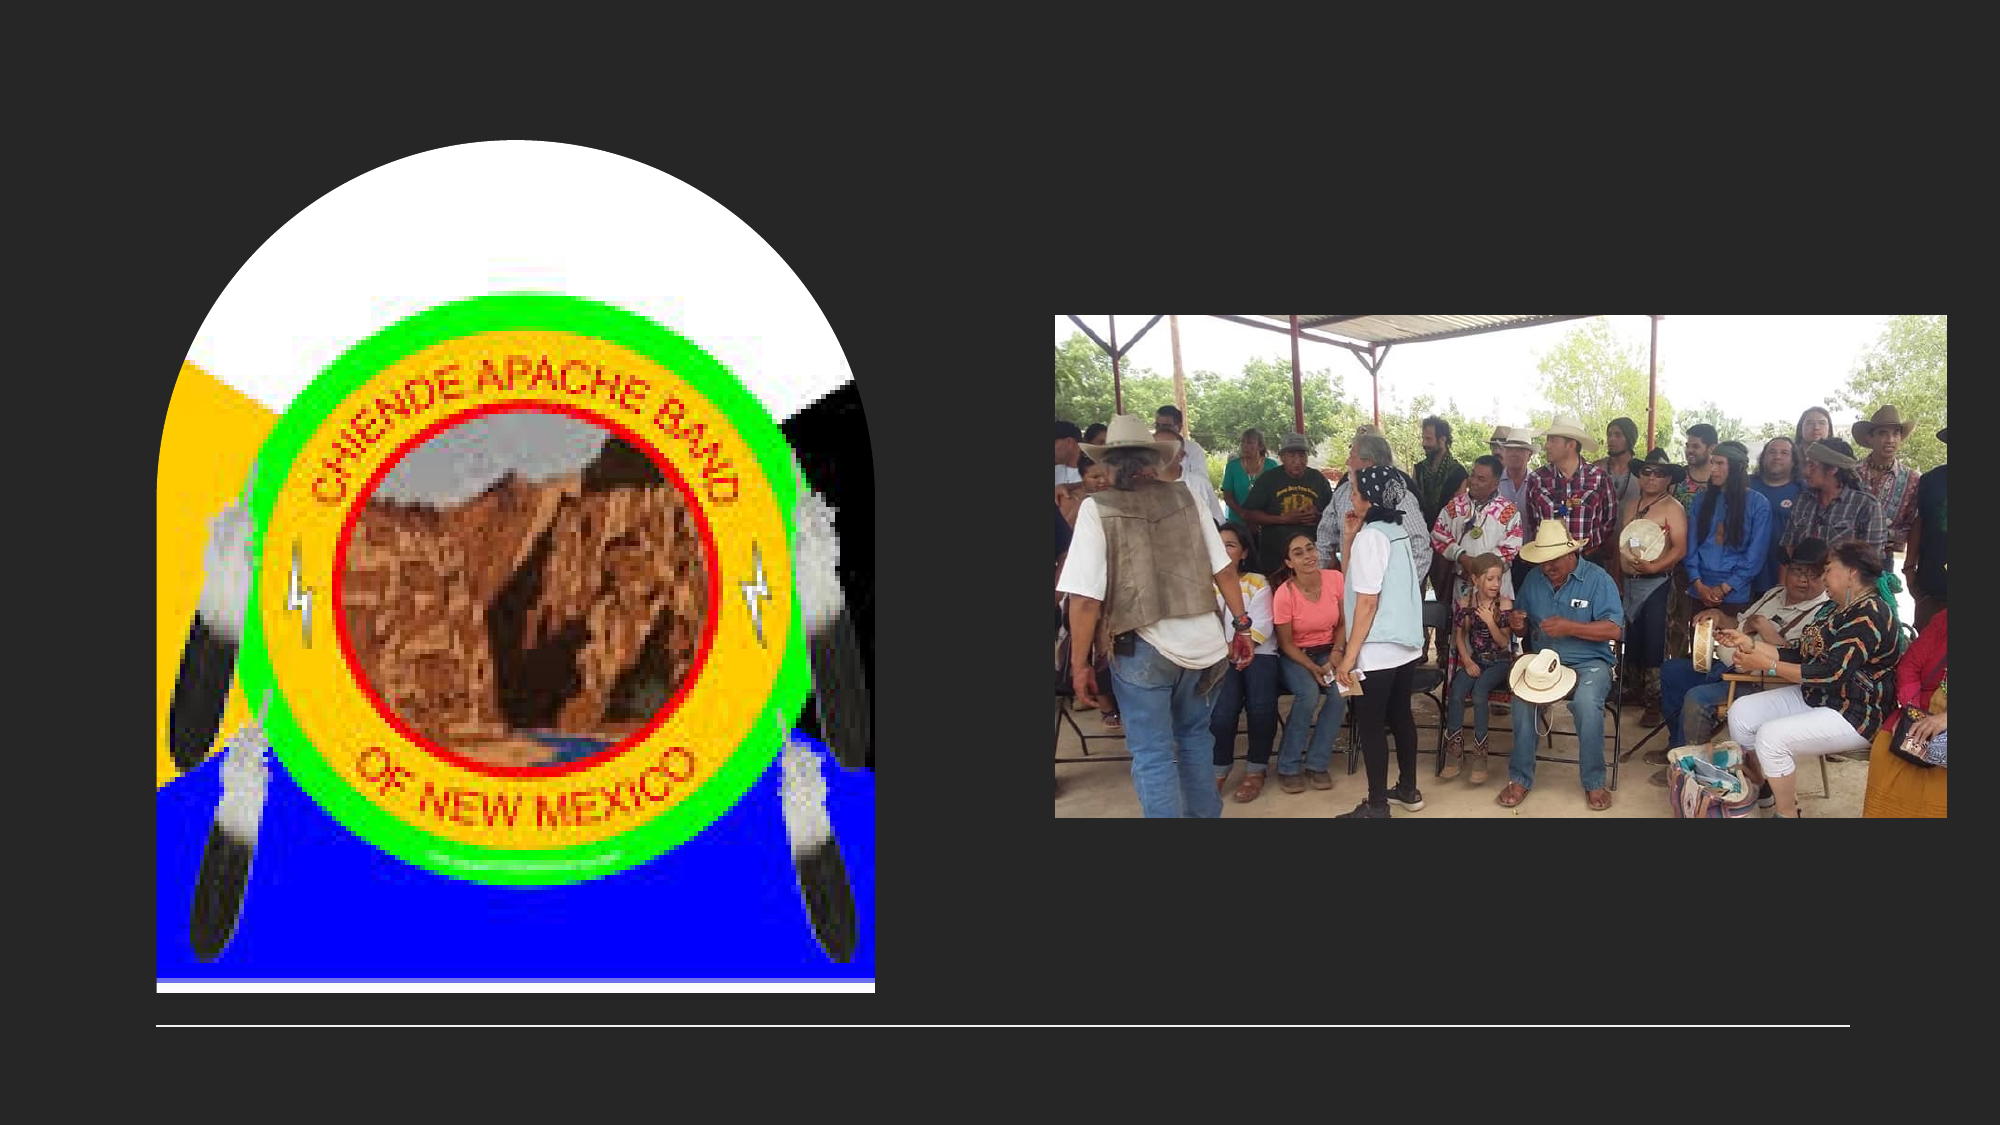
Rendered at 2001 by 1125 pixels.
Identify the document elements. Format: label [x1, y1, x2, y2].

picture [1054, 315, 1947, 818]
picture [156, 140, 875, 993]
